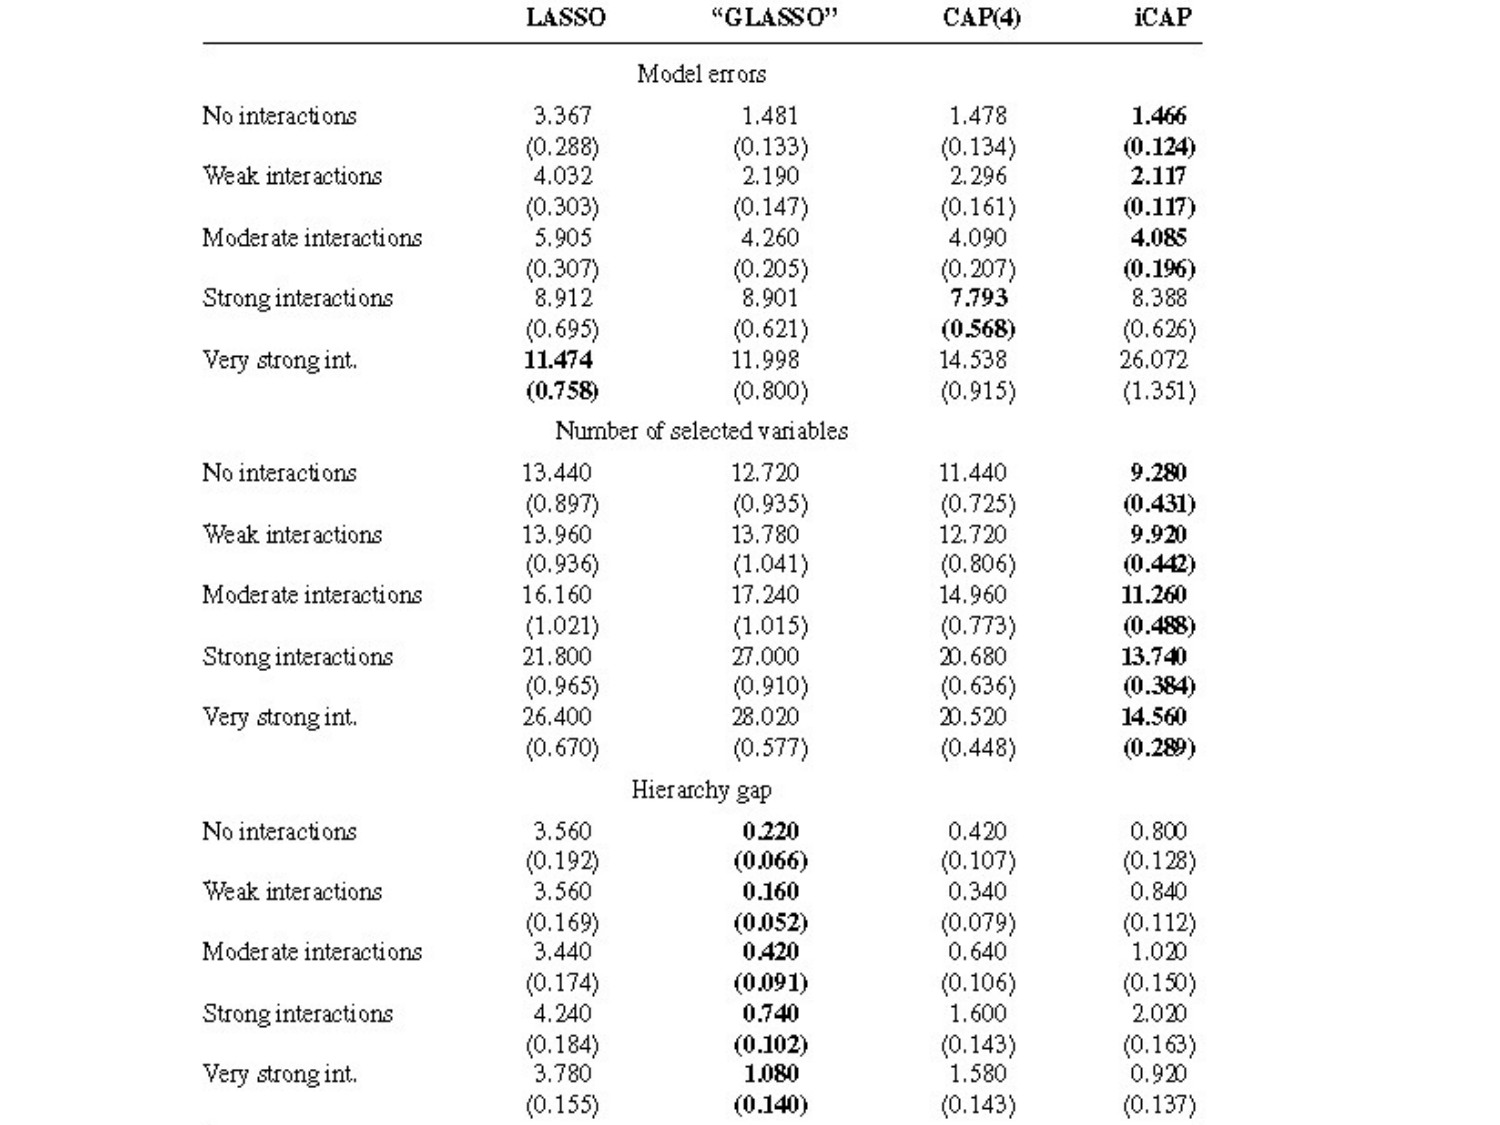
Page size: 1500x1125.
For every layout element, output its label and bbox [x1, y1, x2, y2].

picture [187, 0, 1243, 1125]
